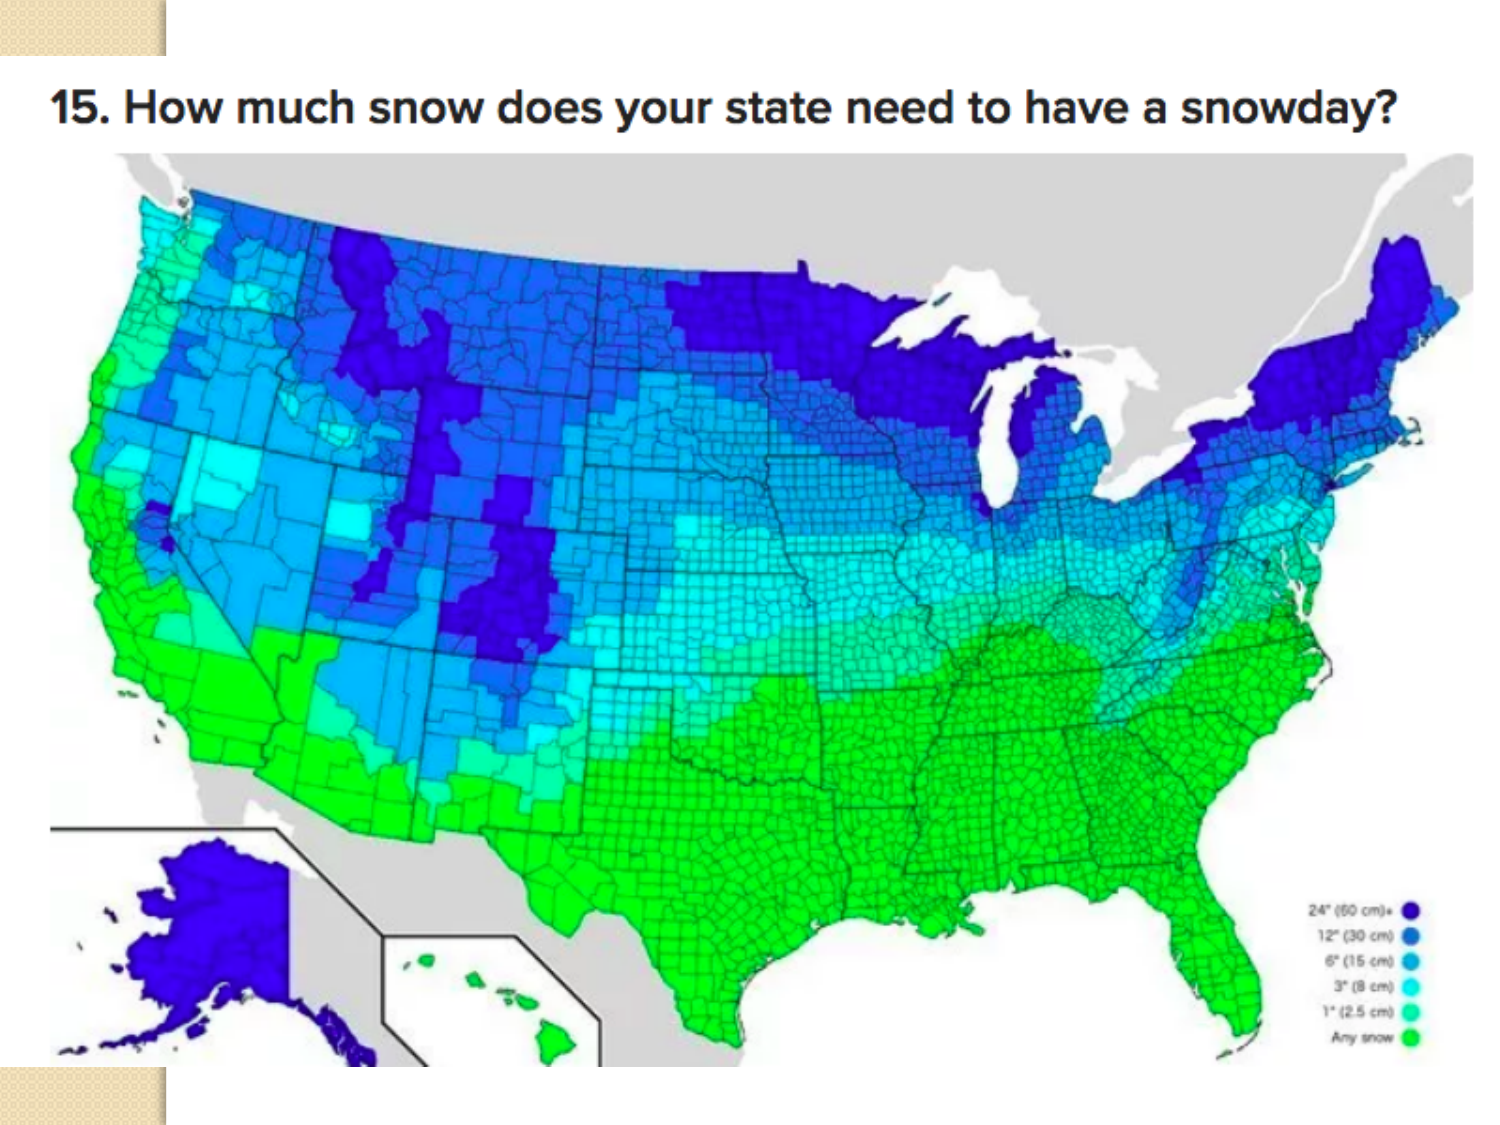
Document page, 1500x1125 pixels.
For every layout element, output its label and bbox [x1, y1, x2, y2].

picture [0, 56, 1500, 1067]
